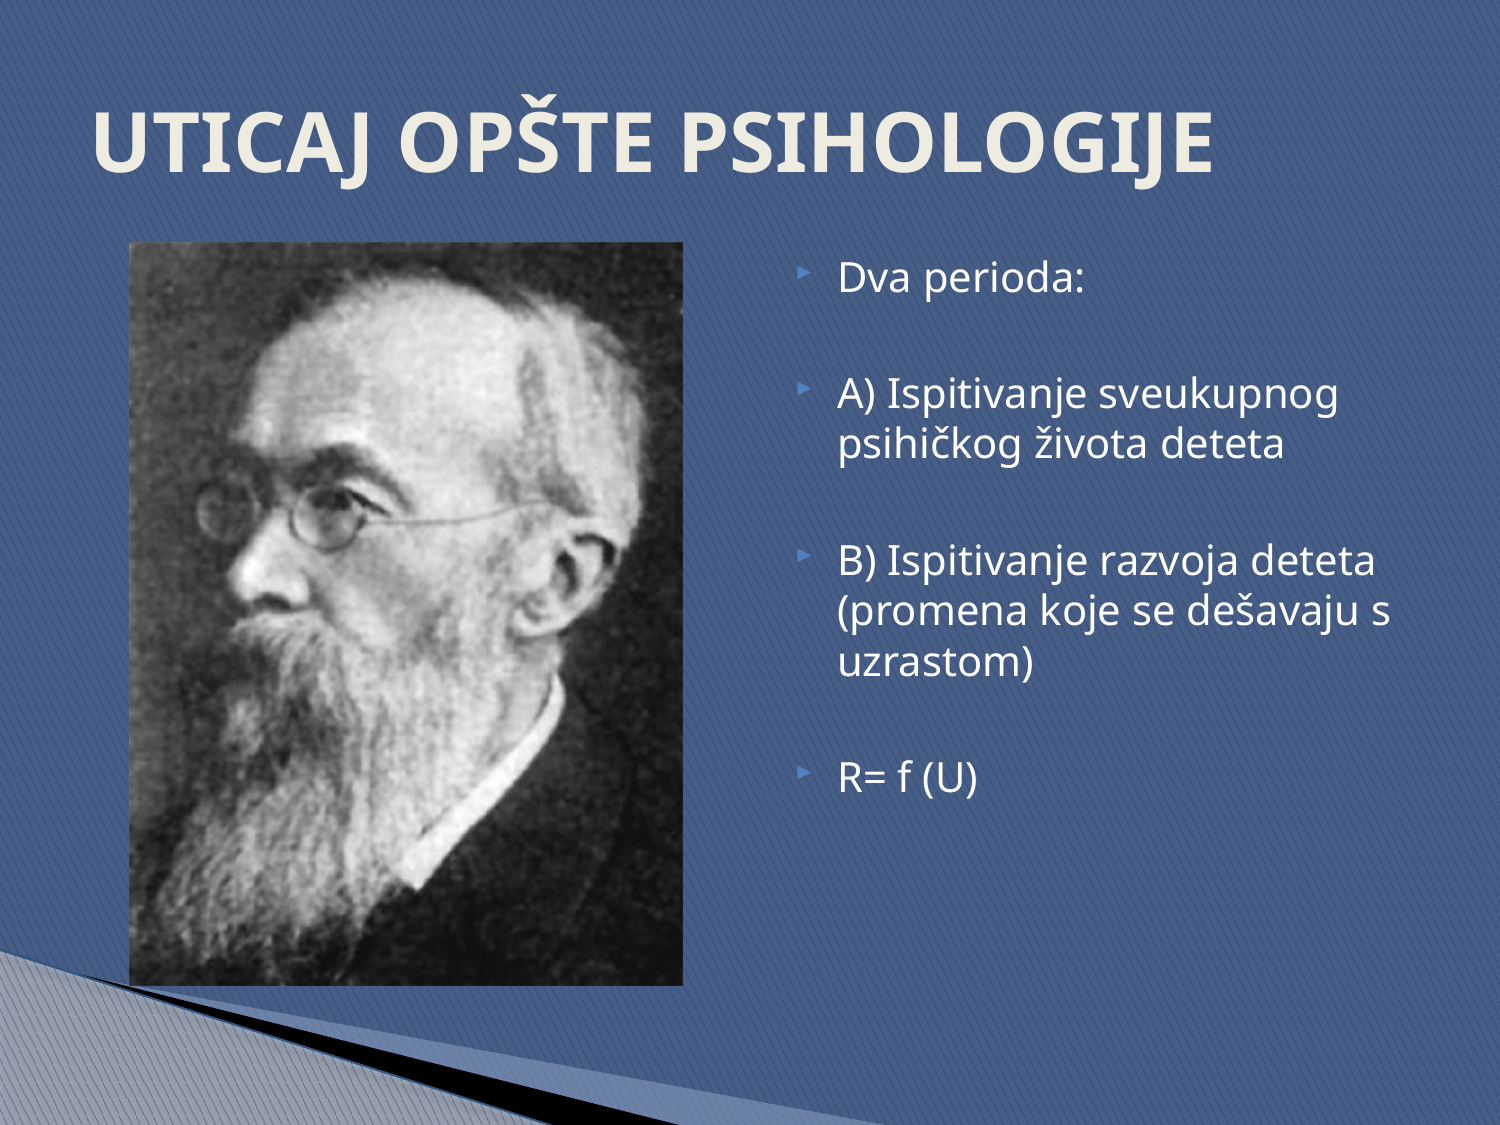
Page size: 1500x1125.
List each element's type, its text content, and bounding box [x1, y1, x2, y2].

list Dva perioda: A) Ispitivanje sveukupnog psihičkog života deteta B) Ispitivanje razvoja deteta (promena koje se dešavaju s uzrastom) R= f (U) [762, 243, 1425, 986]
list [129, 242, 683, 986]
title UTICAJ OPŠTE PSIHOLOGIJE [75, 45, 1425, 233]
